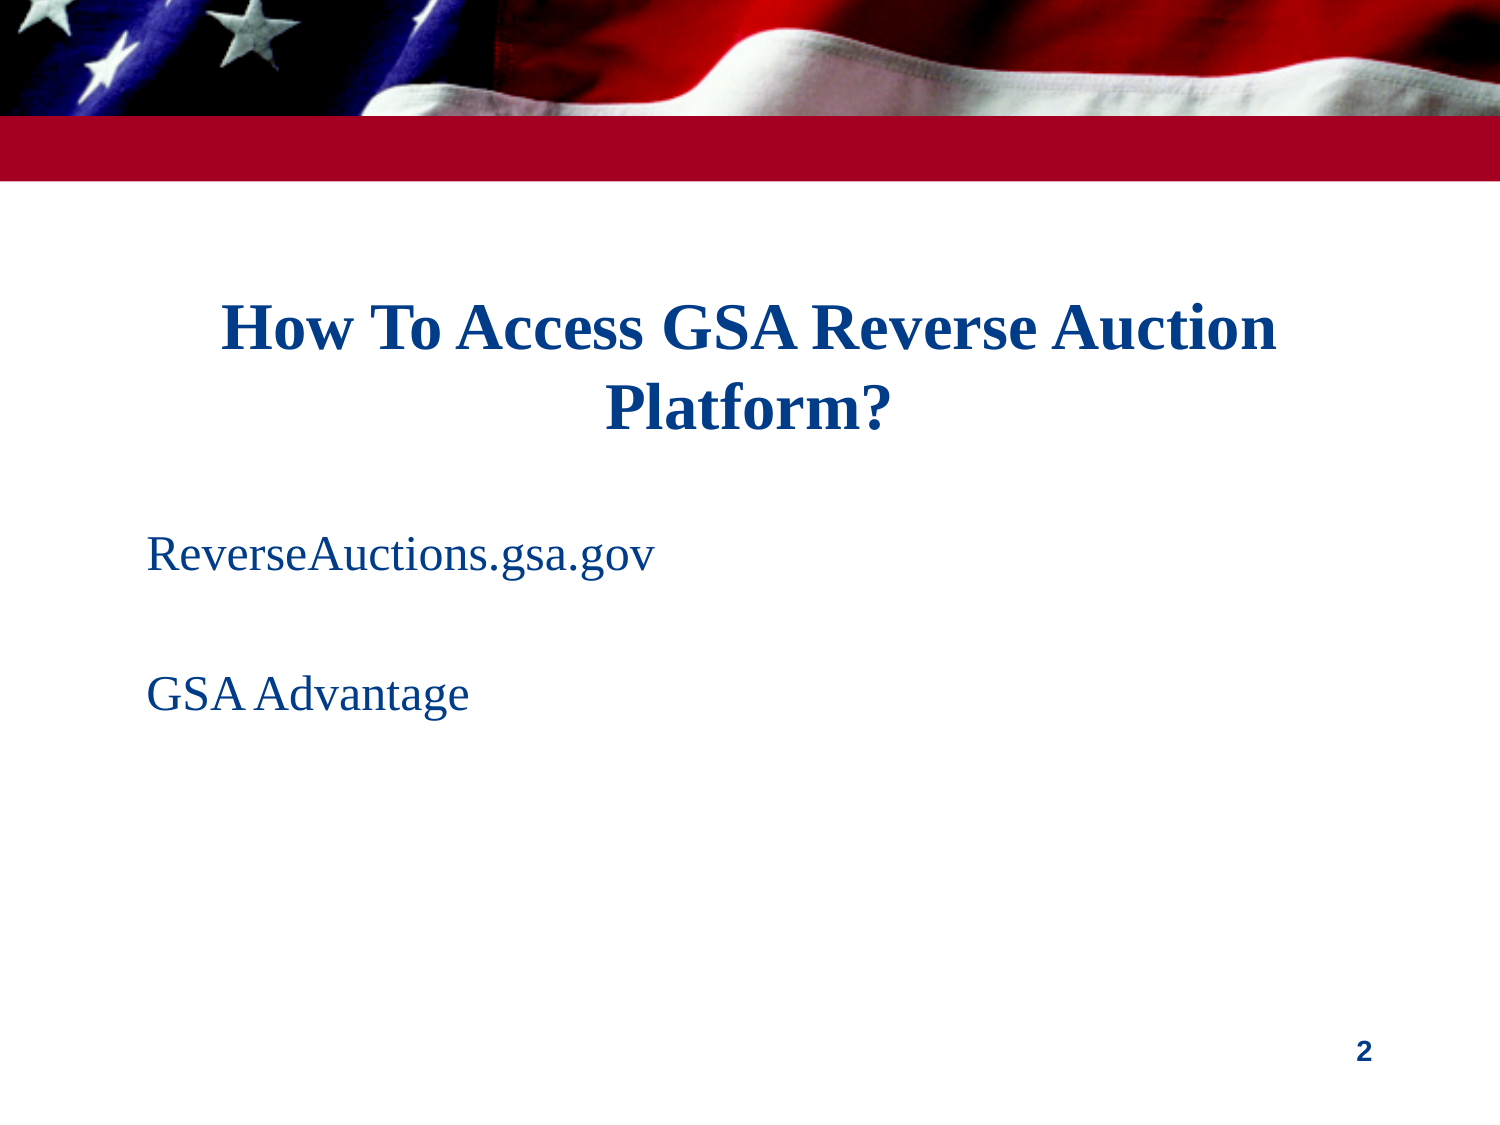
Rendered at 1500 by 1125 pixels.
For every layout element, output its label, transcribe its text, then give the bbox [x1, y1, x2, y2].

slide_number 2 [1074, 1024, 1388, 1101]
title How To Access GSA Reverse Auction Platform? [74, 274, 1426, 476]
picture [0, 0, 1500, 116]
list ReverseAuctions.gsa.gov GSA Advantage [74, 512, 1350, 1013]
